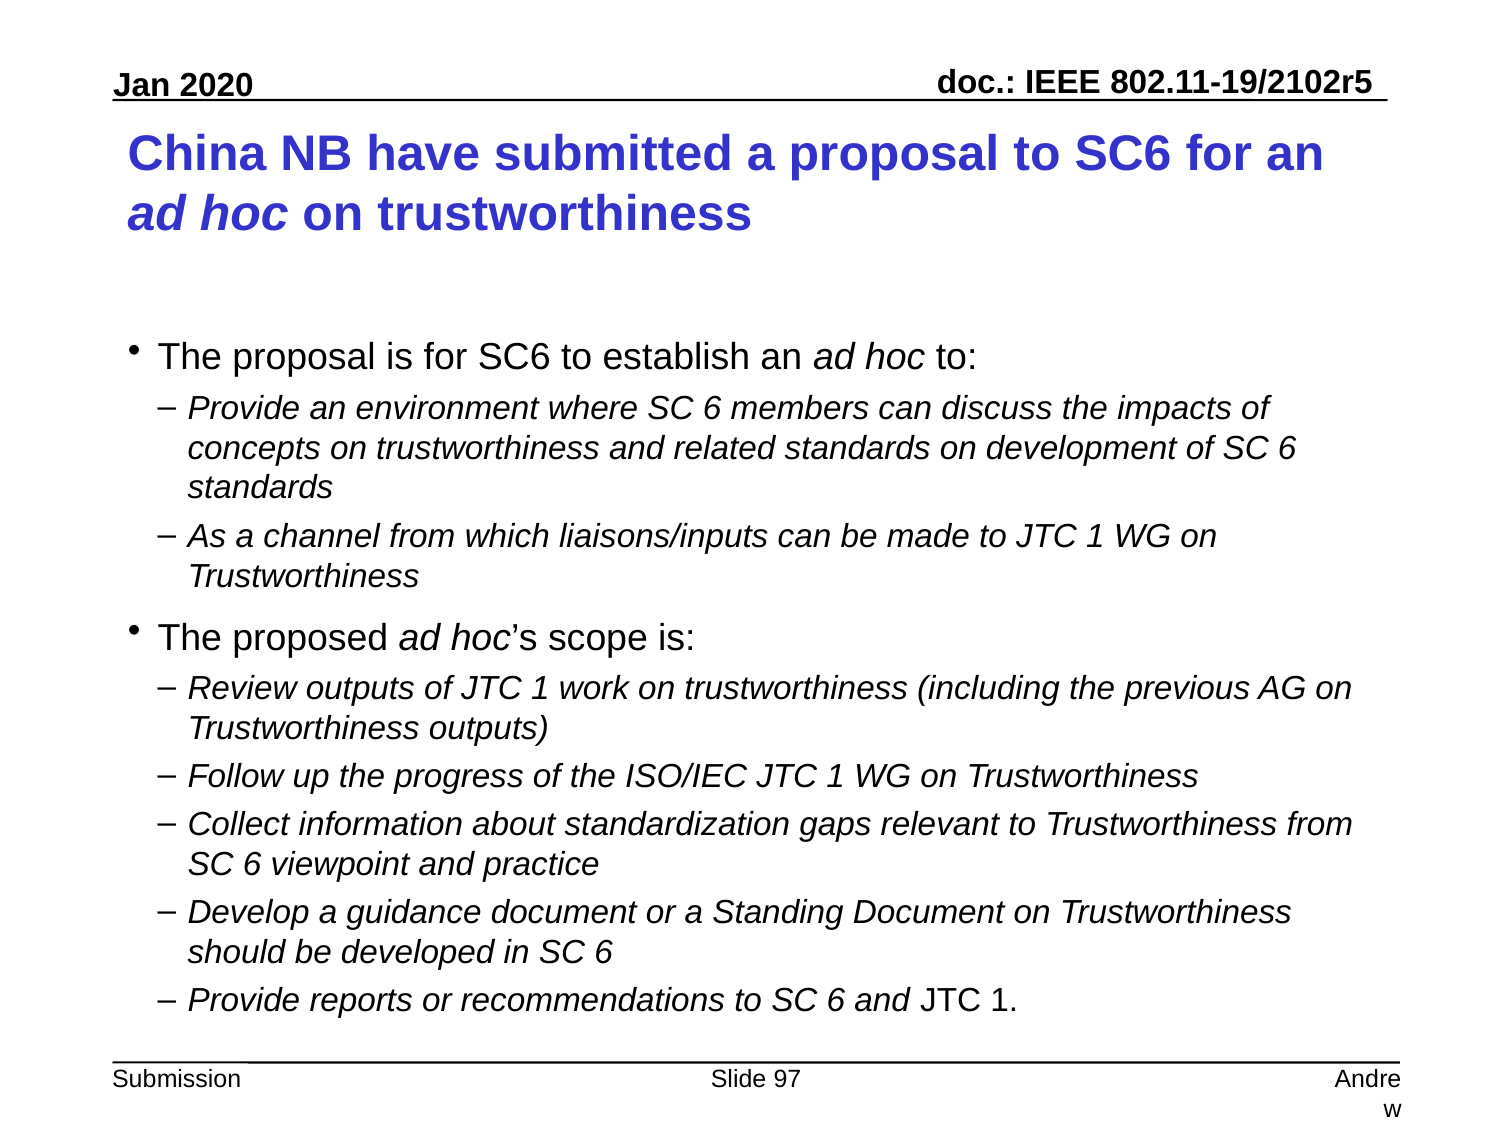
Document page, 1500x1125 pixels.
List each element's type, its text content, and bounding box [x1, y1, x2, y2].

footer Andrew Myles, Cisco [1320, 1061, 1402, 1093]
list The proposal is for SC6 to establish an ad hoc to: Provide an environment where SC 6 members can discuss the impacts of concepts on trustworthiness and related standards on development of SC 6 standards As a channel from which liaisons/inputs can be made to JTC 1 WG on Trustworthiness The proposed ad hoc’s scope is: Review outputs of JTC 1 work on trustworthiness (including the previous AG on Trustworthiness outputs) Follow up the progress of the ISO/IEC JTC 1 WG on Trustworthiness Collect information about standardization gaps relevant to Trustworthiness from SC 6 viewpoint and practice Develop a guidance document or a Standing Document on Trustworthiness should be developed in SC 6 Provide reports or recommendations to SC 6 and JTC 1. [112, 324, 1388, 1000]
title China NB have submitted a proposal to SC6 for an ad hoc on trustworthiness [112, 112, 1388, 288]
slide_number Slide 97 [709, 1061, 803, 1093]
